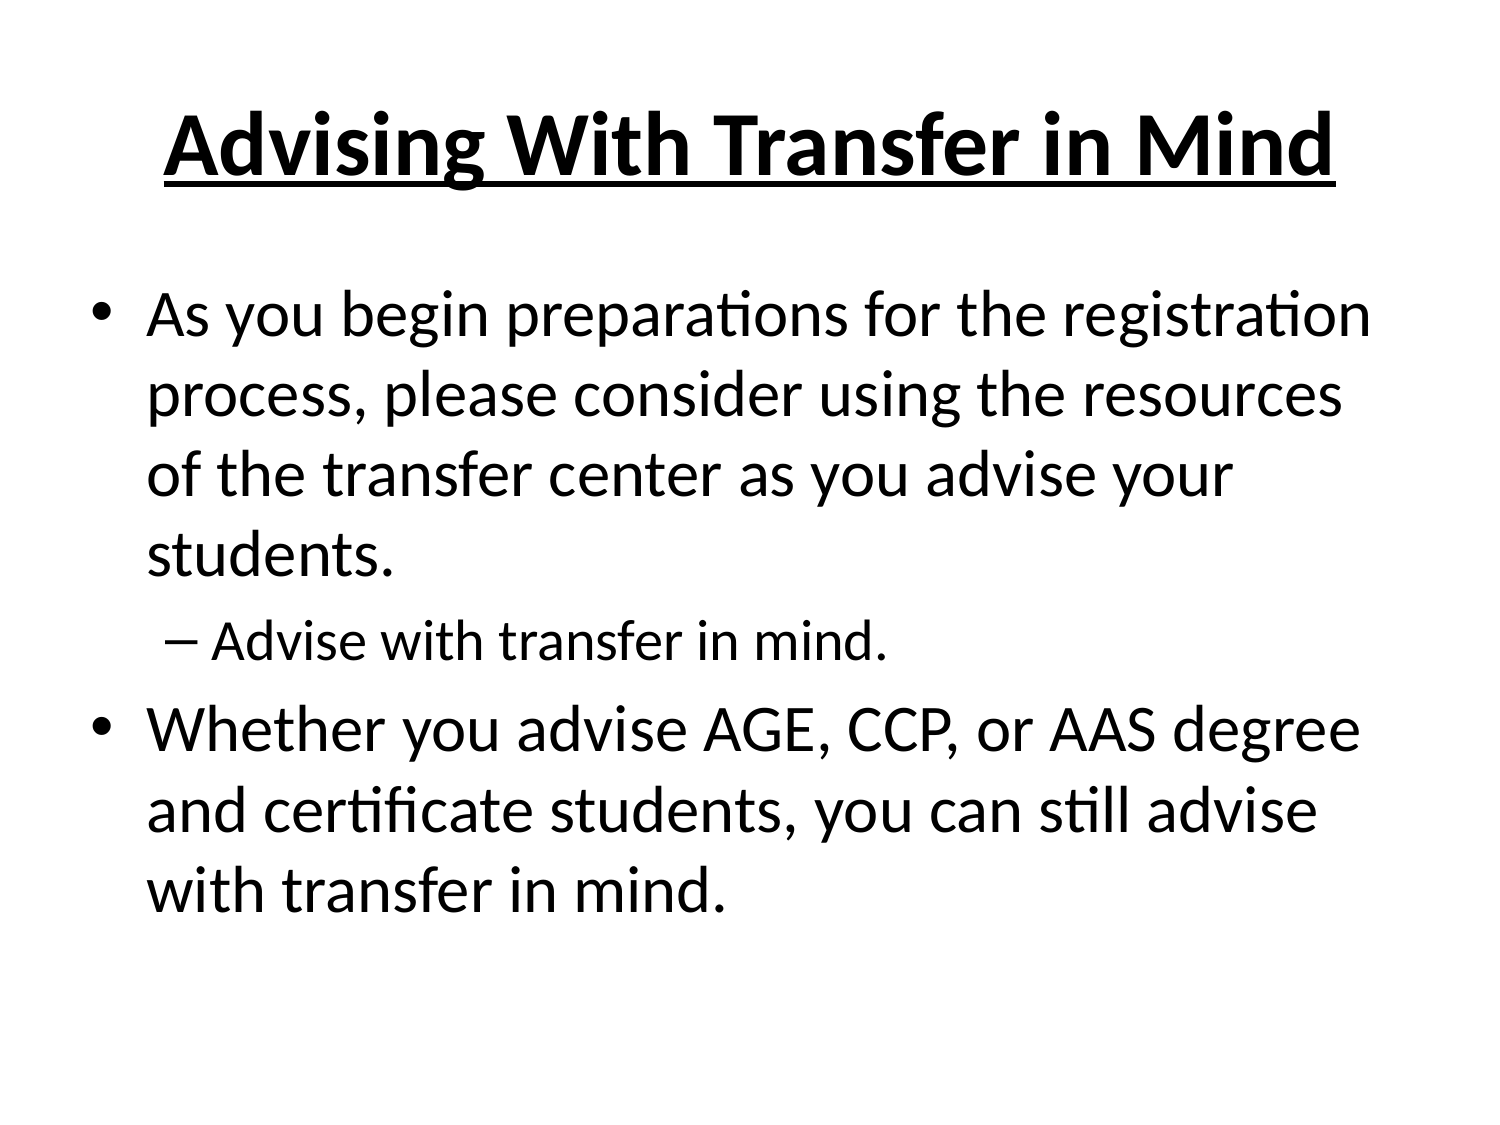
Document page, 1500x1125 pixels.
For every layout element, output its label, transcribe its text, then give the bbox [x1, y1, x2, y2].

list As you begin preparations for the registration process, please consider using the resources of the transfer center as you advise your students. Advise with transfer in mind. Whether you advise AGE, CCP, or AAS degree and certificate students, you can still advise with transfer in mind. [75, 262, 1425, 1005]
title Advising With Transfer in Mind [75, 45, 1425, 233]
